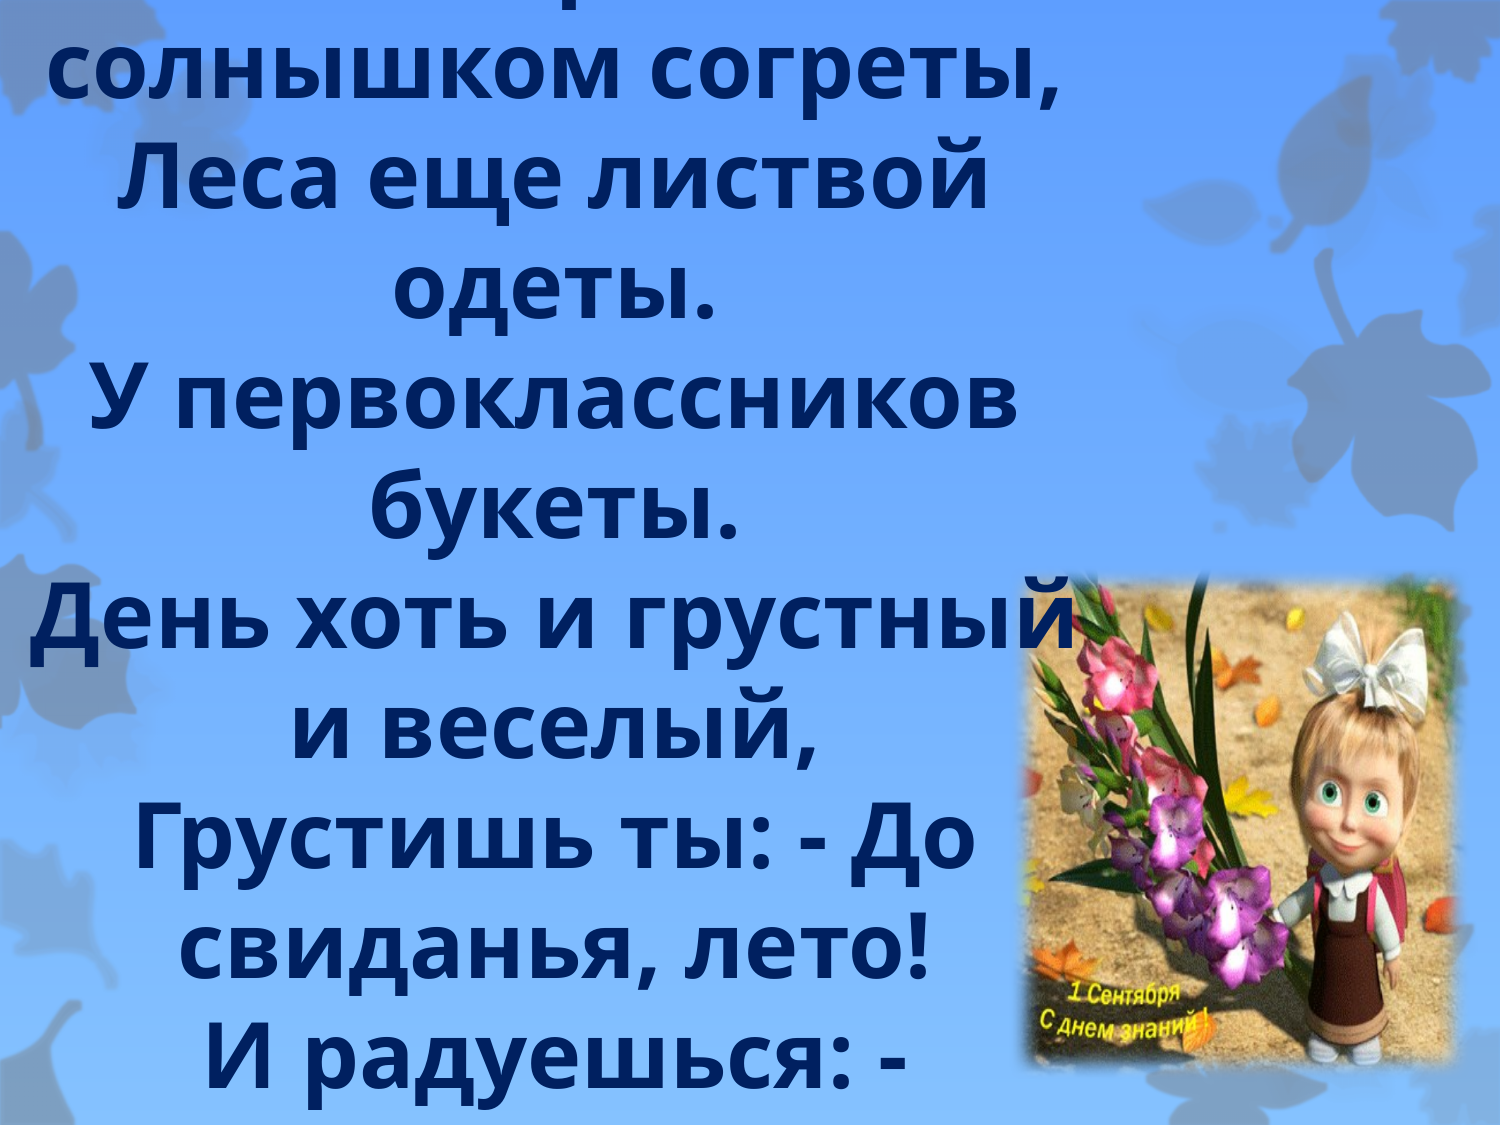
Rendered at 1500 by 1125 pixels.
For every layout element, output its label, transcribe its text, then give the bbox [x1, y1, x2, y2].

list Нежарким солнышком согреты, Леса еще листвой одеты. У первоклассников букеты. День хоть и грустный и веселый, Грустишь ты: - До свиданья, лето! И радуешься: - Здравствуй, школа! [0, 361, 1111, 752]
picture [1009, 565, 1471, 1081]
